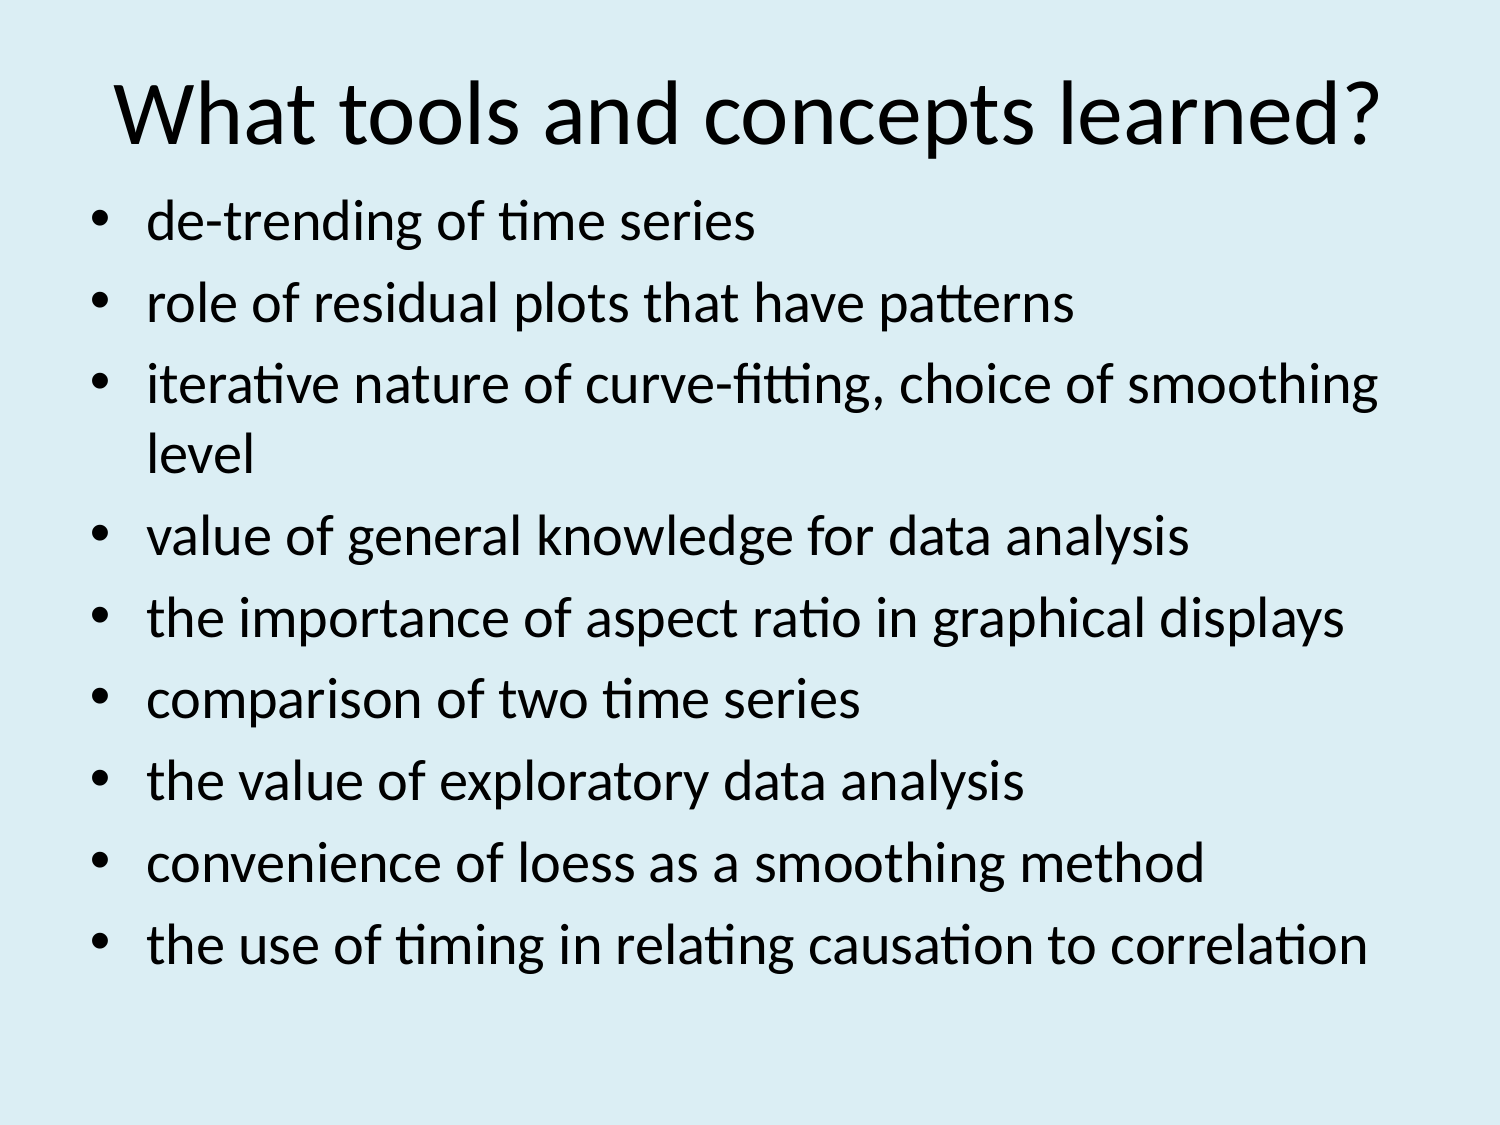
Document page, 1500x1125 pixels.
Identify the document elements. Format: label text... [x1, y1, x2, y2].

title What tools and concepts learned? [75, 45, 1425, 174]
list de-trending of time series role of residual plots that have patterns iterative nature of curve-fitting, choice of smoothing level value of general knowledge for data analysis the importance of aspect ratio in graphical displays comparison of two time series the value of exploratory data analysis convenience of loess as a smoothing method the use of timing in relating causation to correlation [75, 174, 1425, 918]
